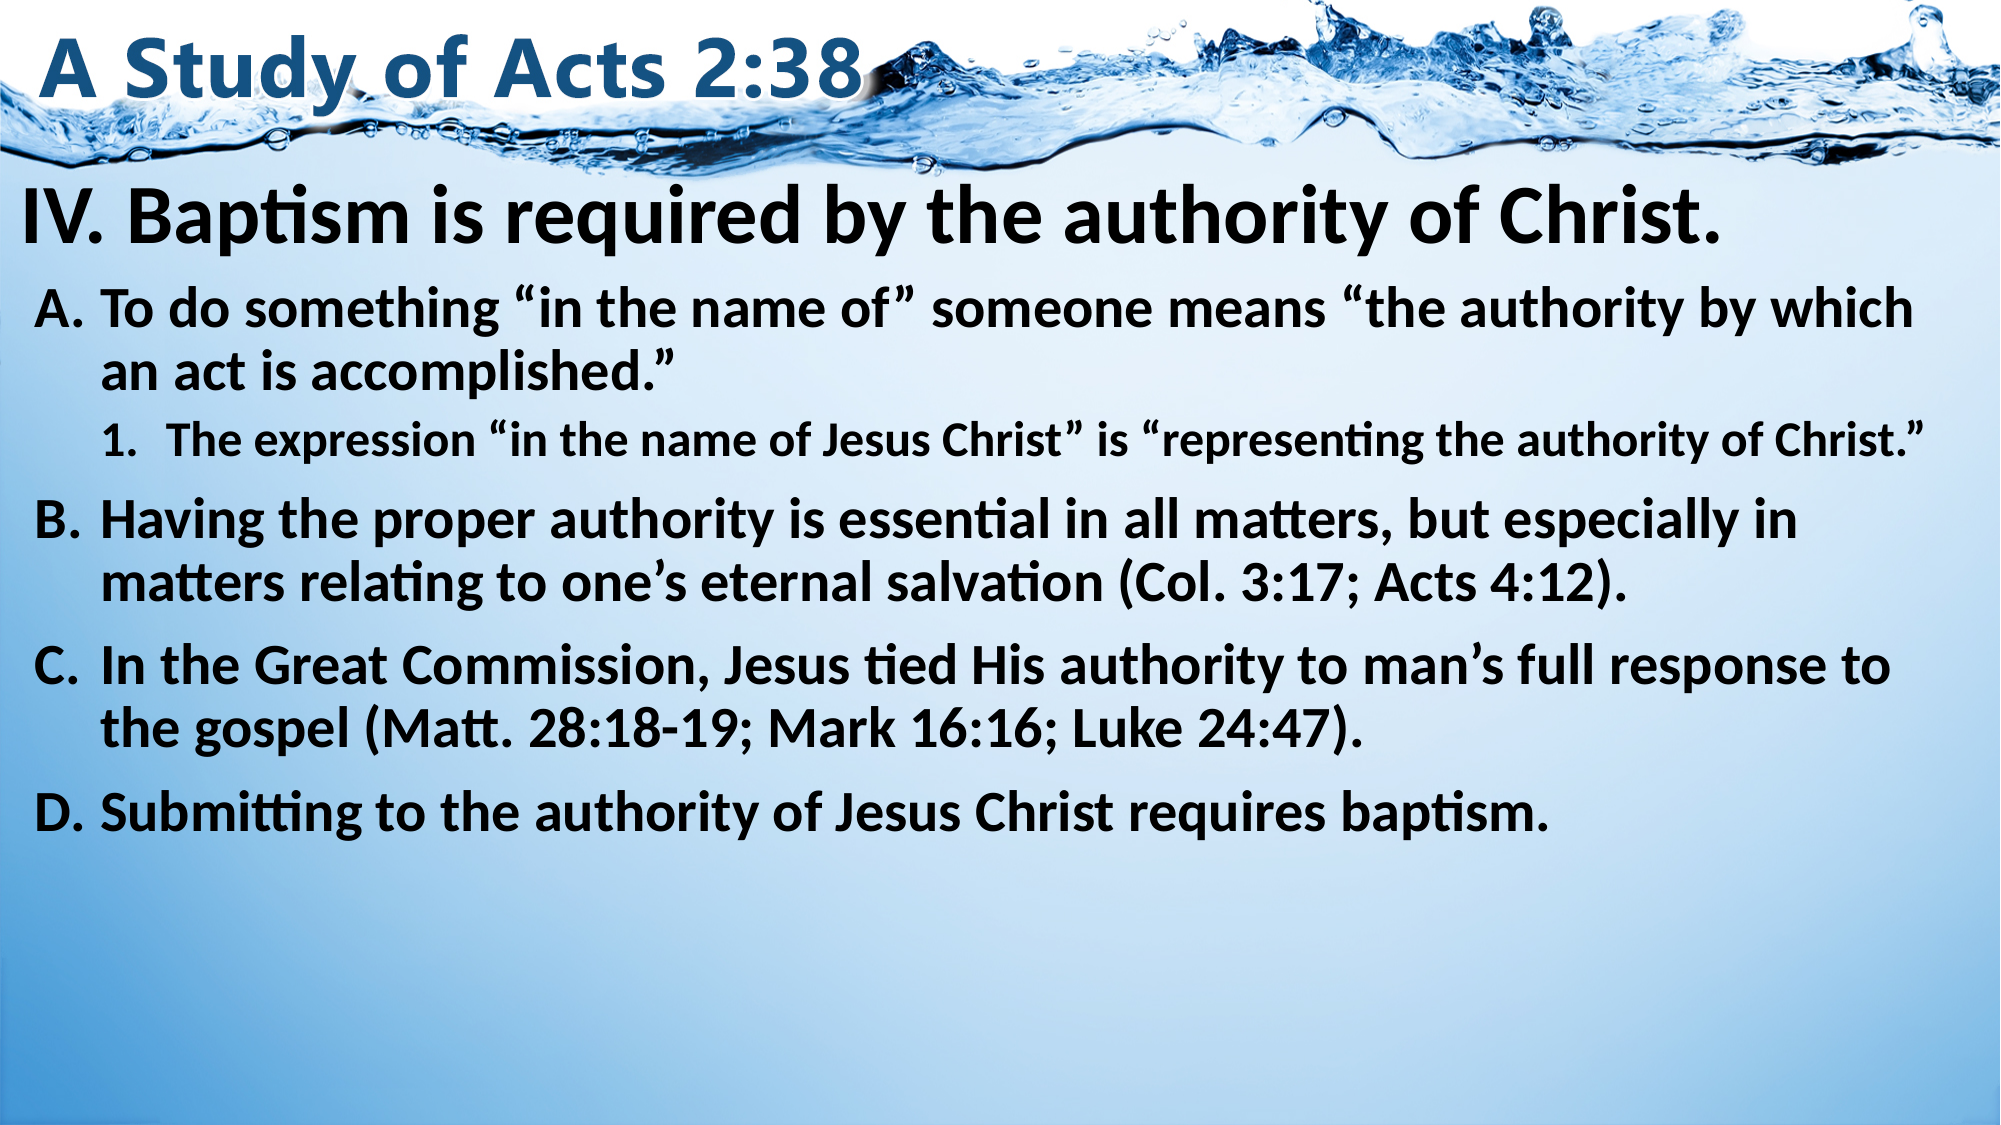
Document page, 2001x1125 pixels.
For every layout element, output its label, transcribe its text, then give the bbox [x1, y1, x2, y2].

title IV. Baptism is required by the authority of Christ. [5, 163, 1980, 270]
picture [0, 0, 2000, 1125]
list To do something “in the name of” someone means “the authority by which an act is accomplished.” The expression “in the name of Jesus Christ” is “representing the authority of Christ.” Having the proper authority is essential in all matters, but especially in matters relating to one’s eternal salvation (Col. 3:17; Acts 4:12). In the Great Commission, Jesus tied His authority to man’s full response to the gospel (Matt. 28:18-19; Mark 16:16; Luke 24:47). Submitting to the authority of Jesus Christ requires baptism. [19, 269, 2000, 1125]
